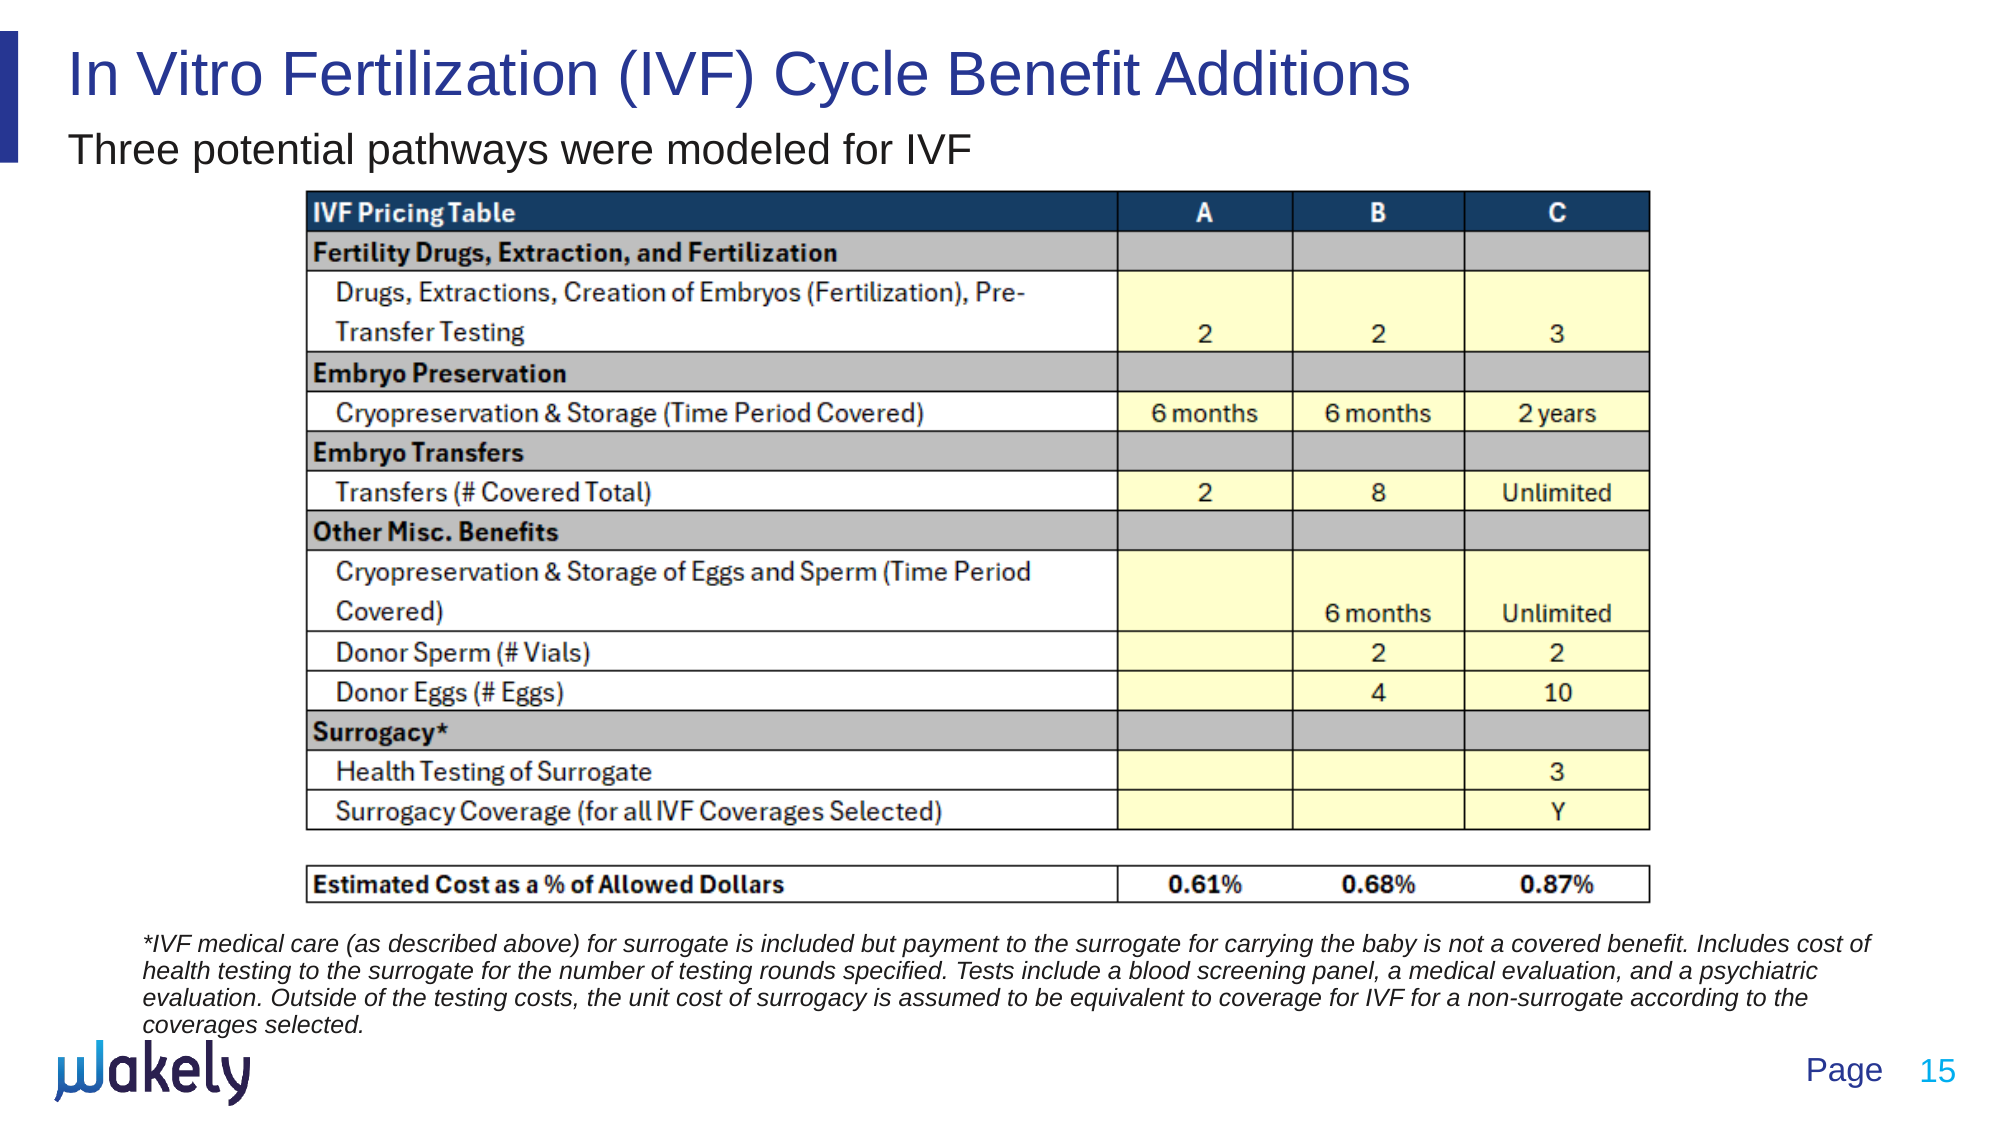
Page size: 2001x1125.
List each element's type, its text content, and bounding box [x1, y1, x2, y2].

list *IVF medical care (as described above) for surrogate is included but payment to the surrogate for carrying the baby is not a covered benefit. Includes cost of health testing to the surrogate for the number of testing rounds specified. Tests include a blood screening panel, a medical evaluation, and a psychiatric evaluation. Outside of the testing costs, the unit cost of surrogacy is assumed to be equivalent to coverage for IVF for a non-surrogate according to the coverages selected. [127, 923, 1918, 1031]
title In Vitro Fertilization (IVF) Cycle Benefit Additions [52, 31, 1778, 119]
list Three potential pathways were modeled for IVF [52, 119, 1778, 182]
picture [297, 181, 1655, 905]
picture [54, 1040, 250, 1106]
